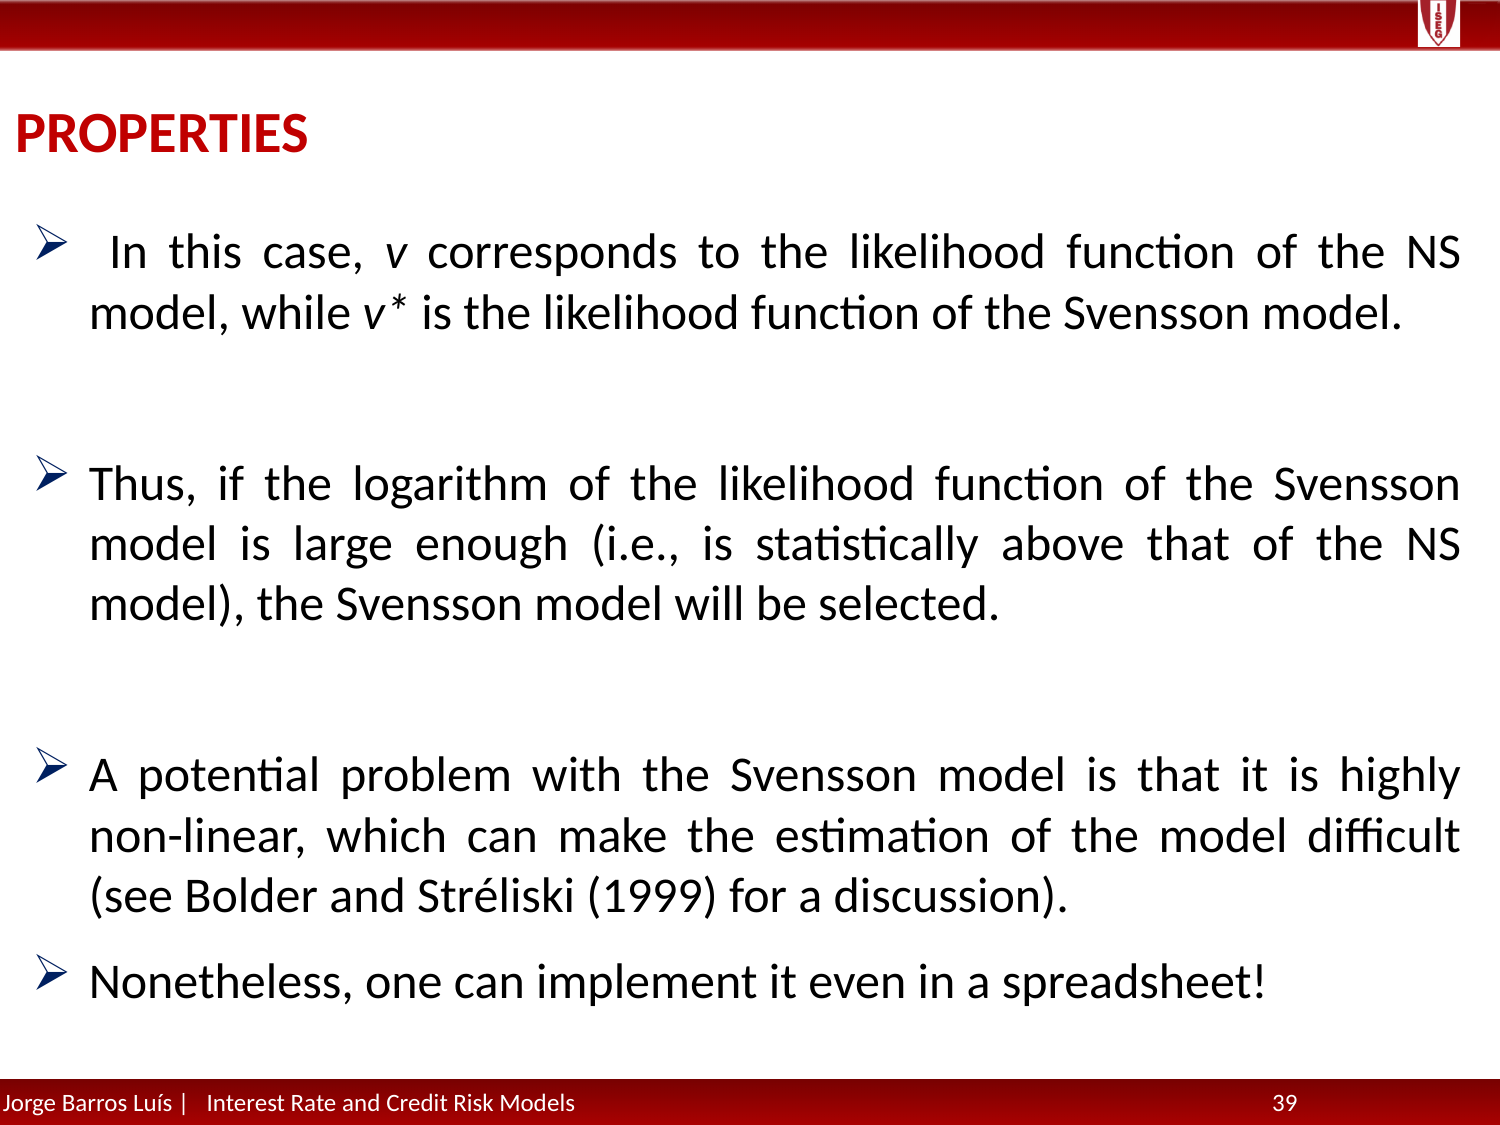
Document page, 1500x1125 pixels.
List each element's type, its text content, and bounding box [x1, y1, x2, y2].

text_box In this case, v corresponds to the likelihood function of the NS model, while v* is the likelihood function of the Svensson model. Thus, if the logarithm of the likelihood function of the Svensson model is large enough (i.e., is statistically above that of the NS model), the Svensson model will be selected. A potential problem with the Svensson model is that it is highly non-linear, which can make the estimation of the model difficult (see Bolder and Stréliski (1999) for a discussion). Nonetheless, one can implement it even in a spreadsheet! [17, 210, 1477, 1016]
picture [1417, 0, 1461, 47]
title Properties [0, 34, 1276, 223]
